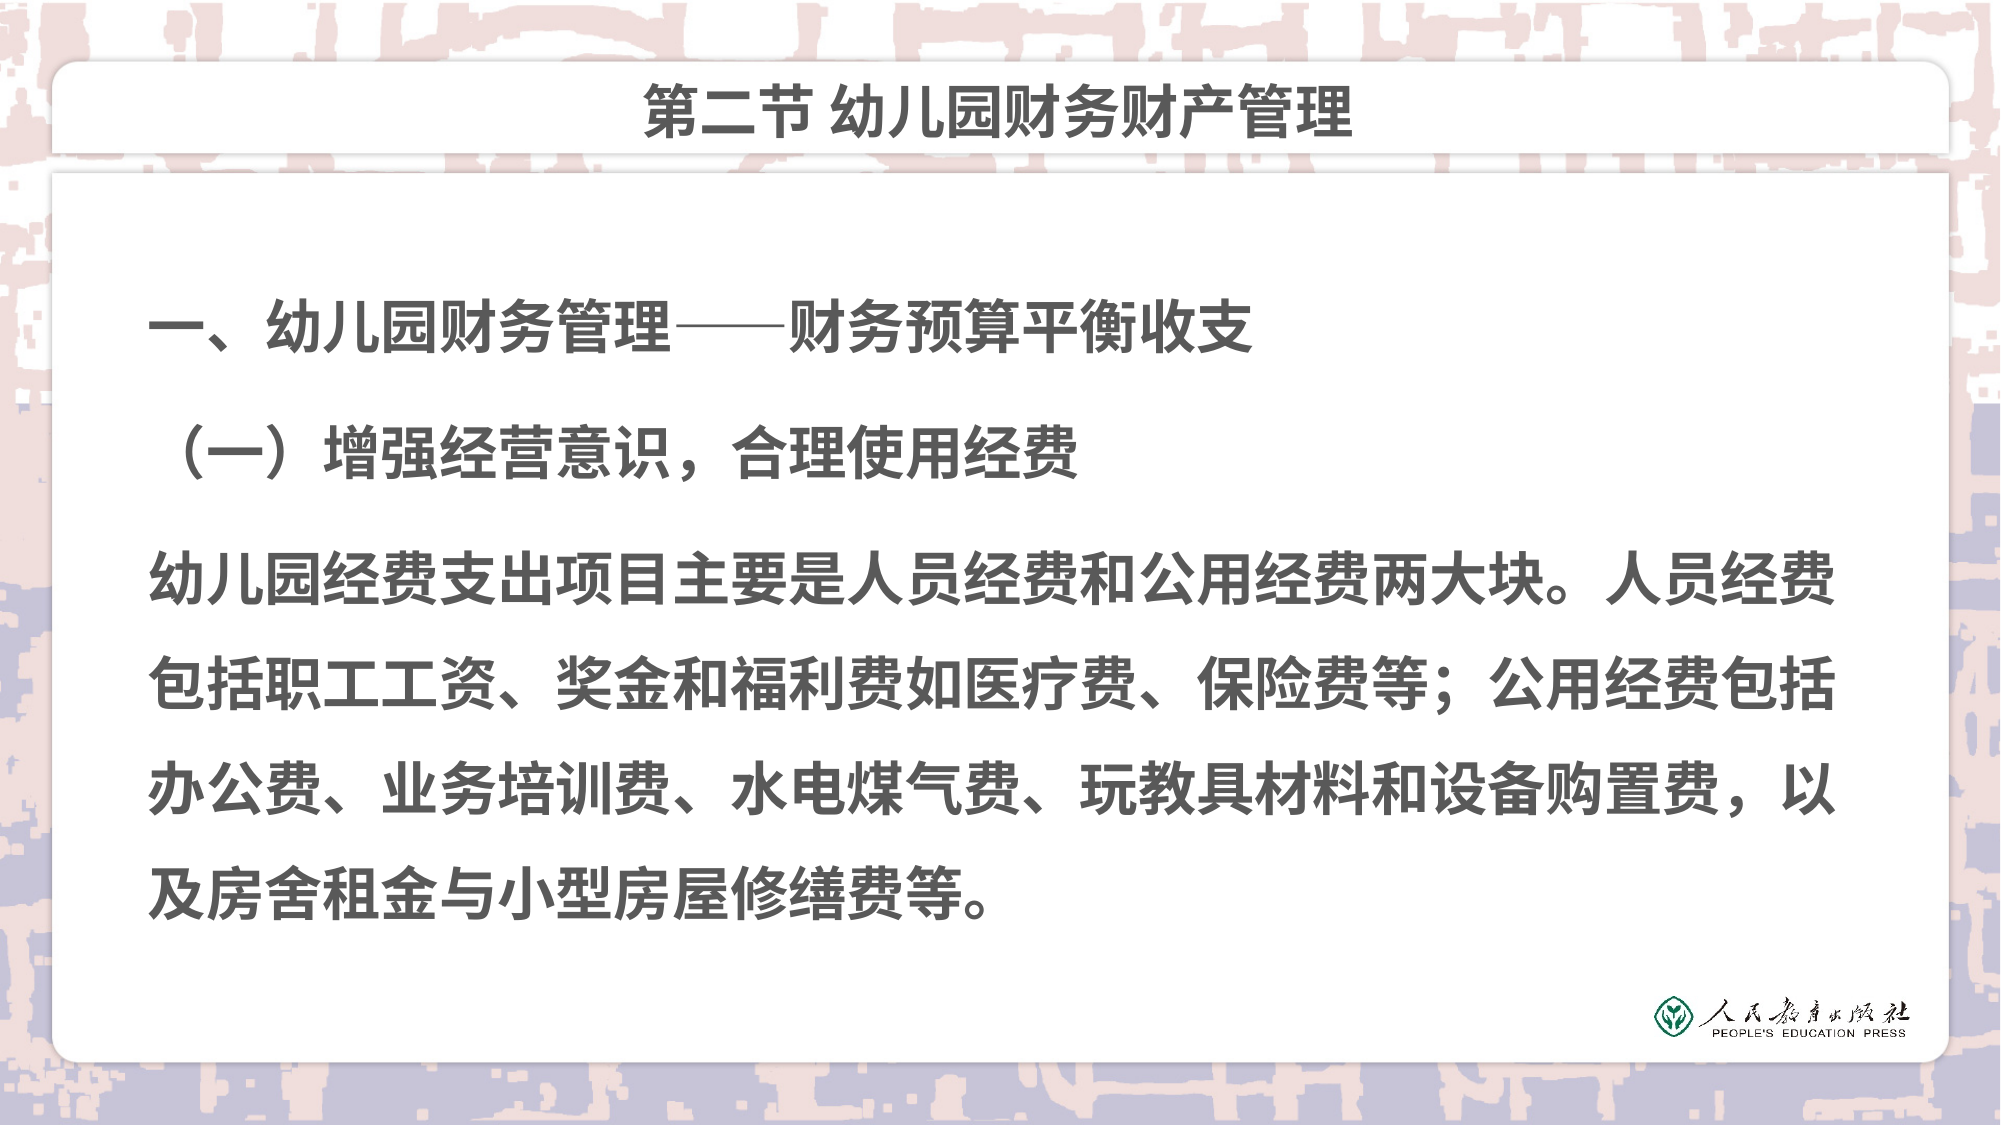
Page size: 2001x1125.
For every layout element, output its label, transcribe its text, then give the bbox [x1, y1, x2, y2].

list 一、幼儿园财务管理——财务预算平衡收支 （一）增强经营意识，合理使用经费 幼儿园经费支出项目主要是人员经费和公用经费两大块。人员经费包括职工工资、奖金和福利费如医疗费、保险费等；公用经费包括办公费、业务培训费、水电煤气费、玩教具材料和设备购置费，以及房舍租金与小型房屋修缮费等。 [132, 247, 1858, 962]
picture [0, 0, 2001, 1125]
title 第二节 幼儿园财务财产管理 [50, 66, 1945, 162]
